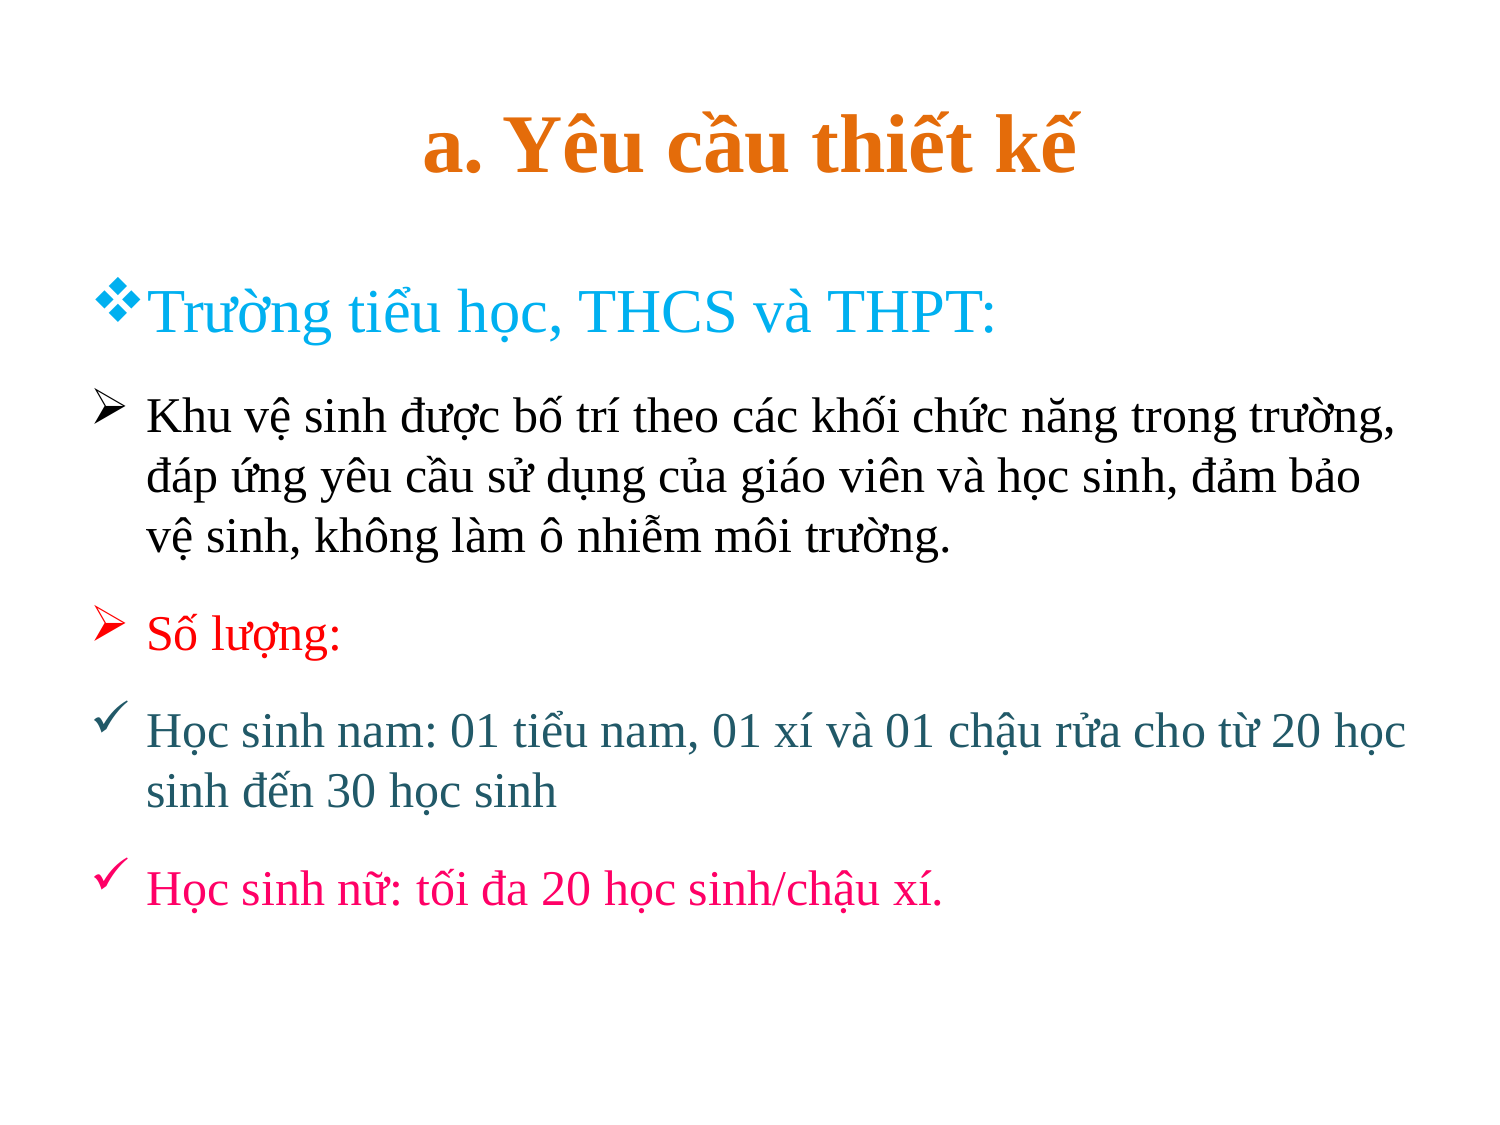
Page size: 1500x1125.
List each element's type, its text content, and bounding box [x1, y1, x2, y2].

title a. Yêu cầu thiết kế [75, 45, 1425, 233]
list Trường tiểu học, THCS và THPT: Khu vệ sinh được bố trí theo các khối chức năng trong trường, đáp ứng yêu cầu sử dụng của giáo viên và học sinh, đảm bảo vệ sinh, không làm ô nhiễm môi trường. Số lượng: Học sinh nam: 01 tiểu nam, 01 xí và 01 chậu rửa cho từ 20 học sinh đến 30 học sinh Học sinh nữ: tối đa 20 học sinh/chậu xí. [75, 262, 1425, 1005]
